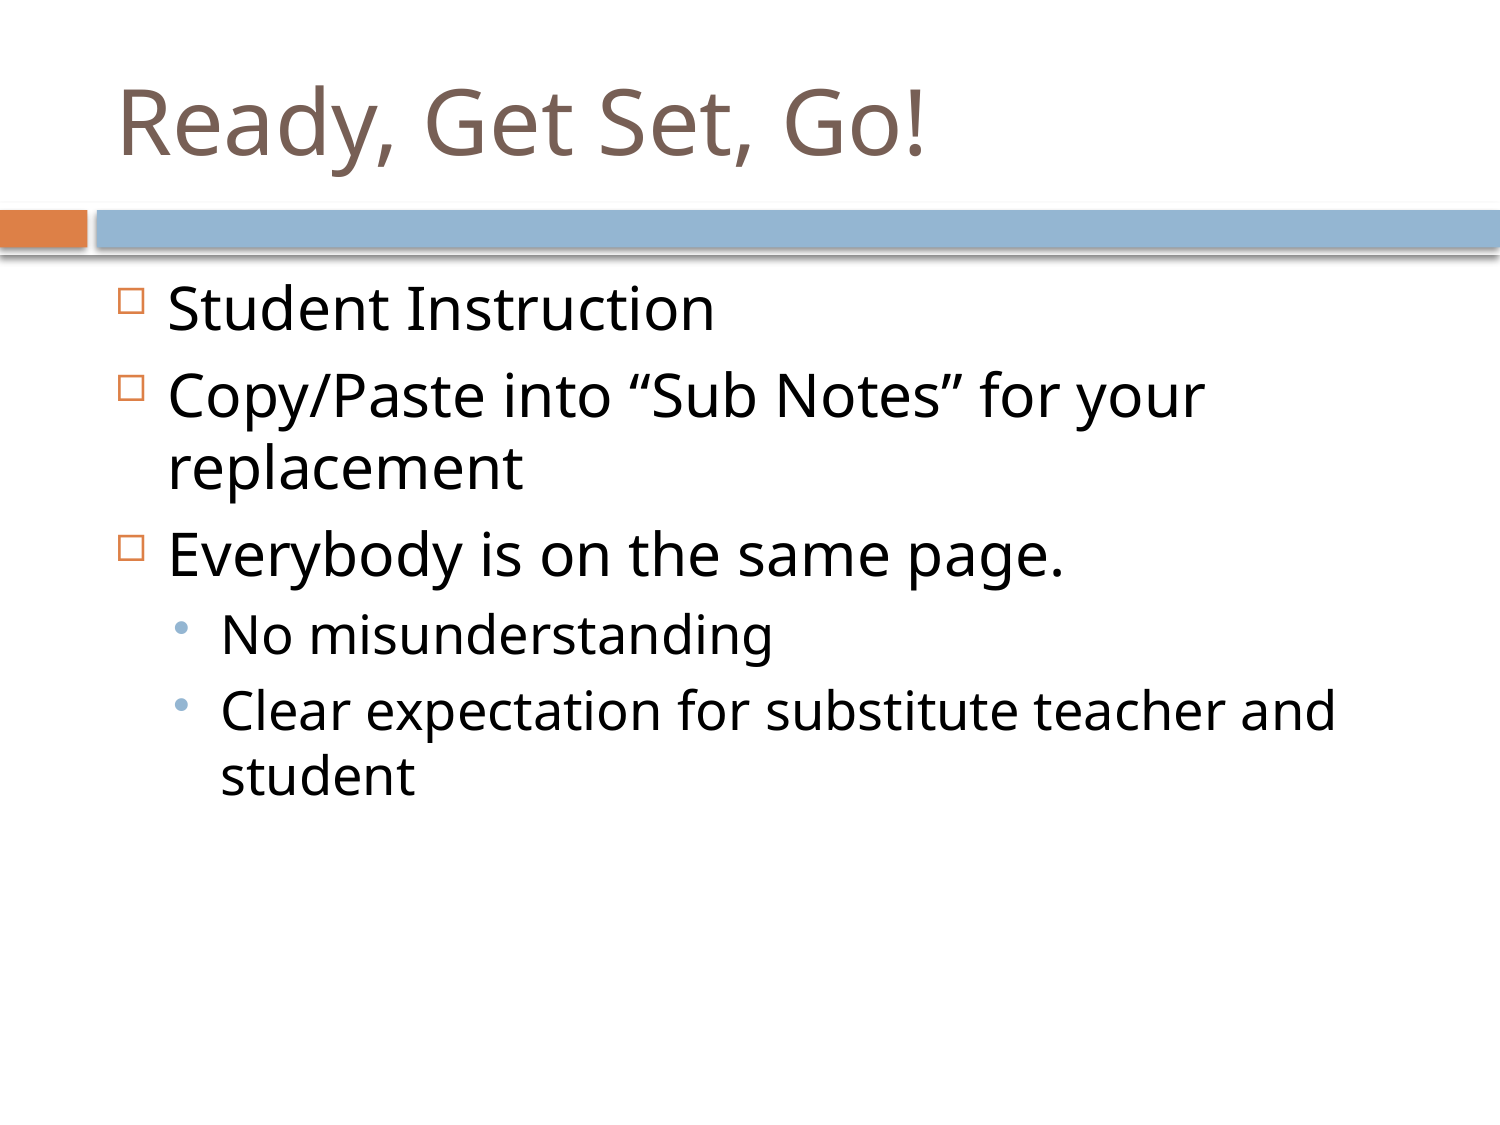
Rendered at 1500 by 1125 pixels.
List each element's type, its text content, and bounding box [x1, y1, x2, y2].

list Student Instruction Copy/Paste into “Sub Notes” for your replacement Everybody is on the same page. No misunderstanding Clear expectation for substitute teacher and student [100, 262, 1438, 1000]
title Ready, Get Set, Go! [100, 37, 1438, 200]
